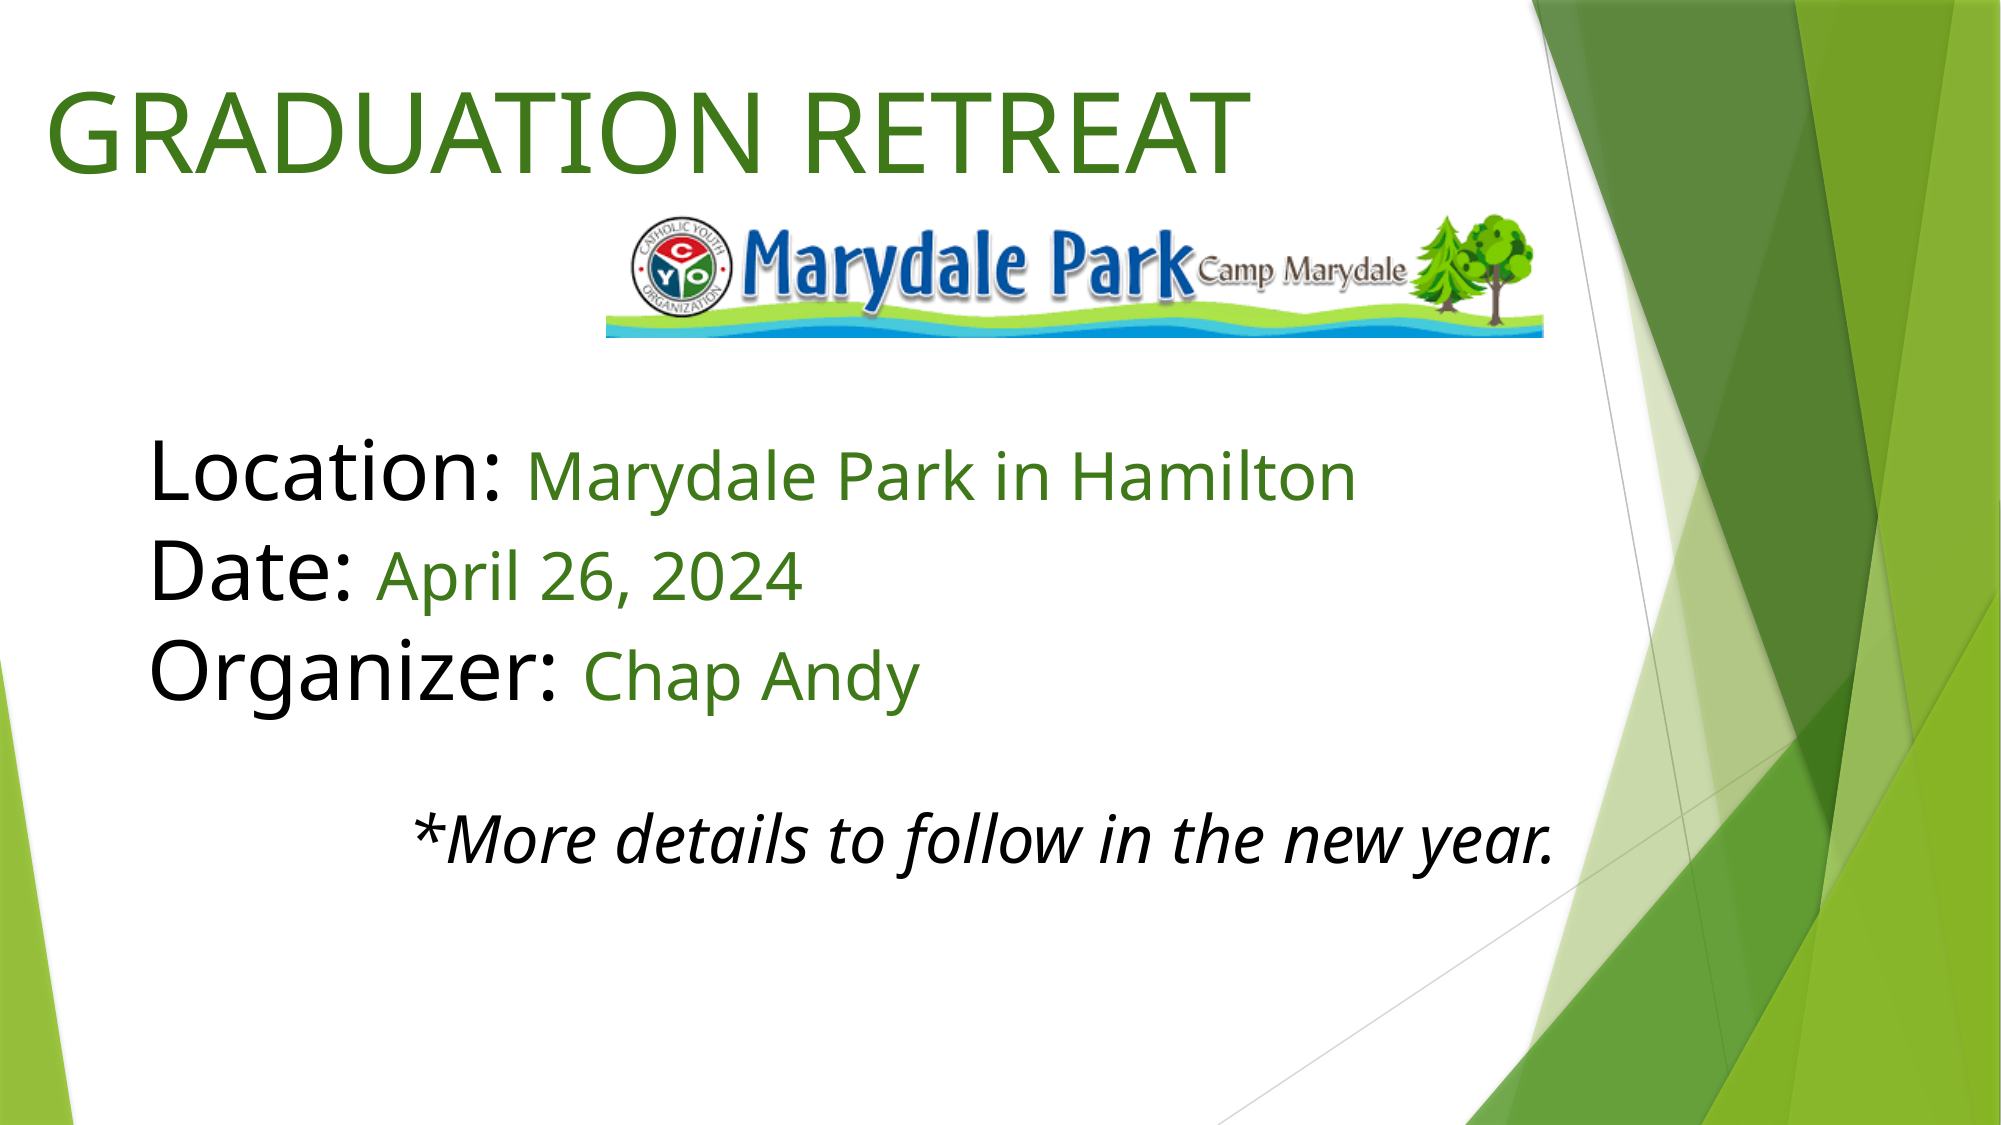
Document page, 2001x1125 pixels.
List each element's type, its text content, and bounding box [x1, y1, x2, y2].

picture [605, 207, 1545, 339]
text_box GRADUATION RETREAT [0, 53, 1410, 204]
text_box Location: Marydale Park in Hamilton Date: April 26, 2024 Organizer: Chap Andy *More details to follow in the new year. [133, 409, 1574, 985]
